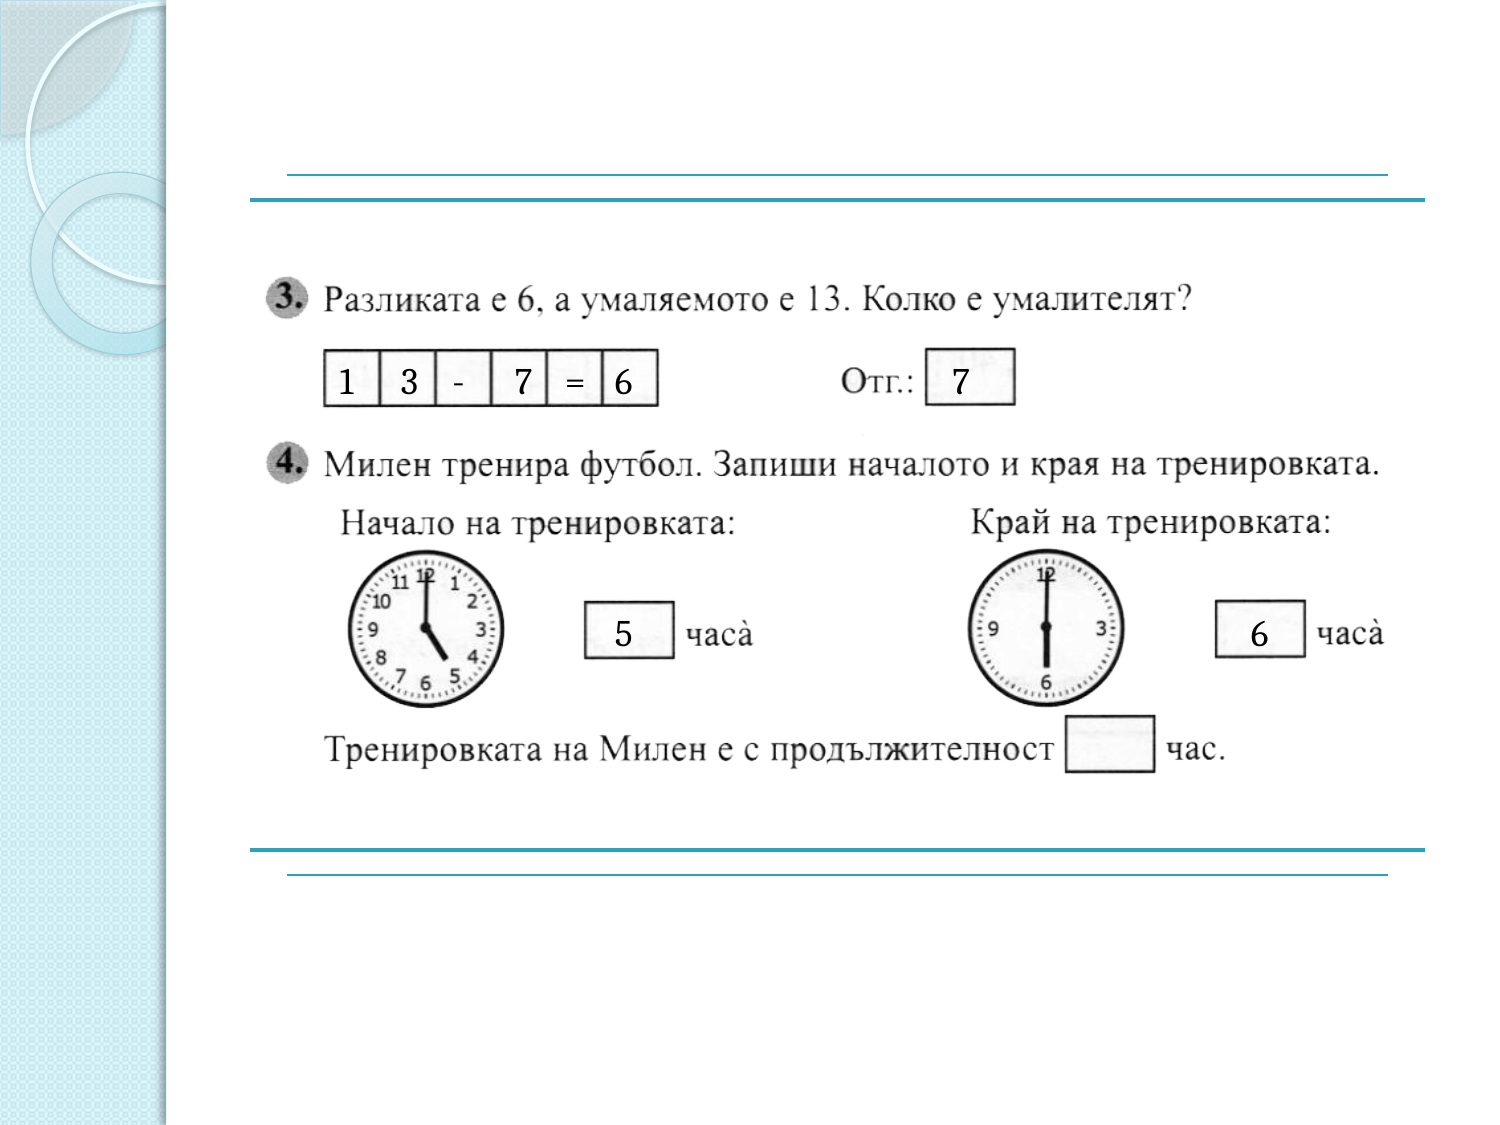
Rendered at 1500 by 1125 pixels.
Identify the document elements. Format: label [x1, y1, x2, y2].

list [224, 260, 1456, 788]
